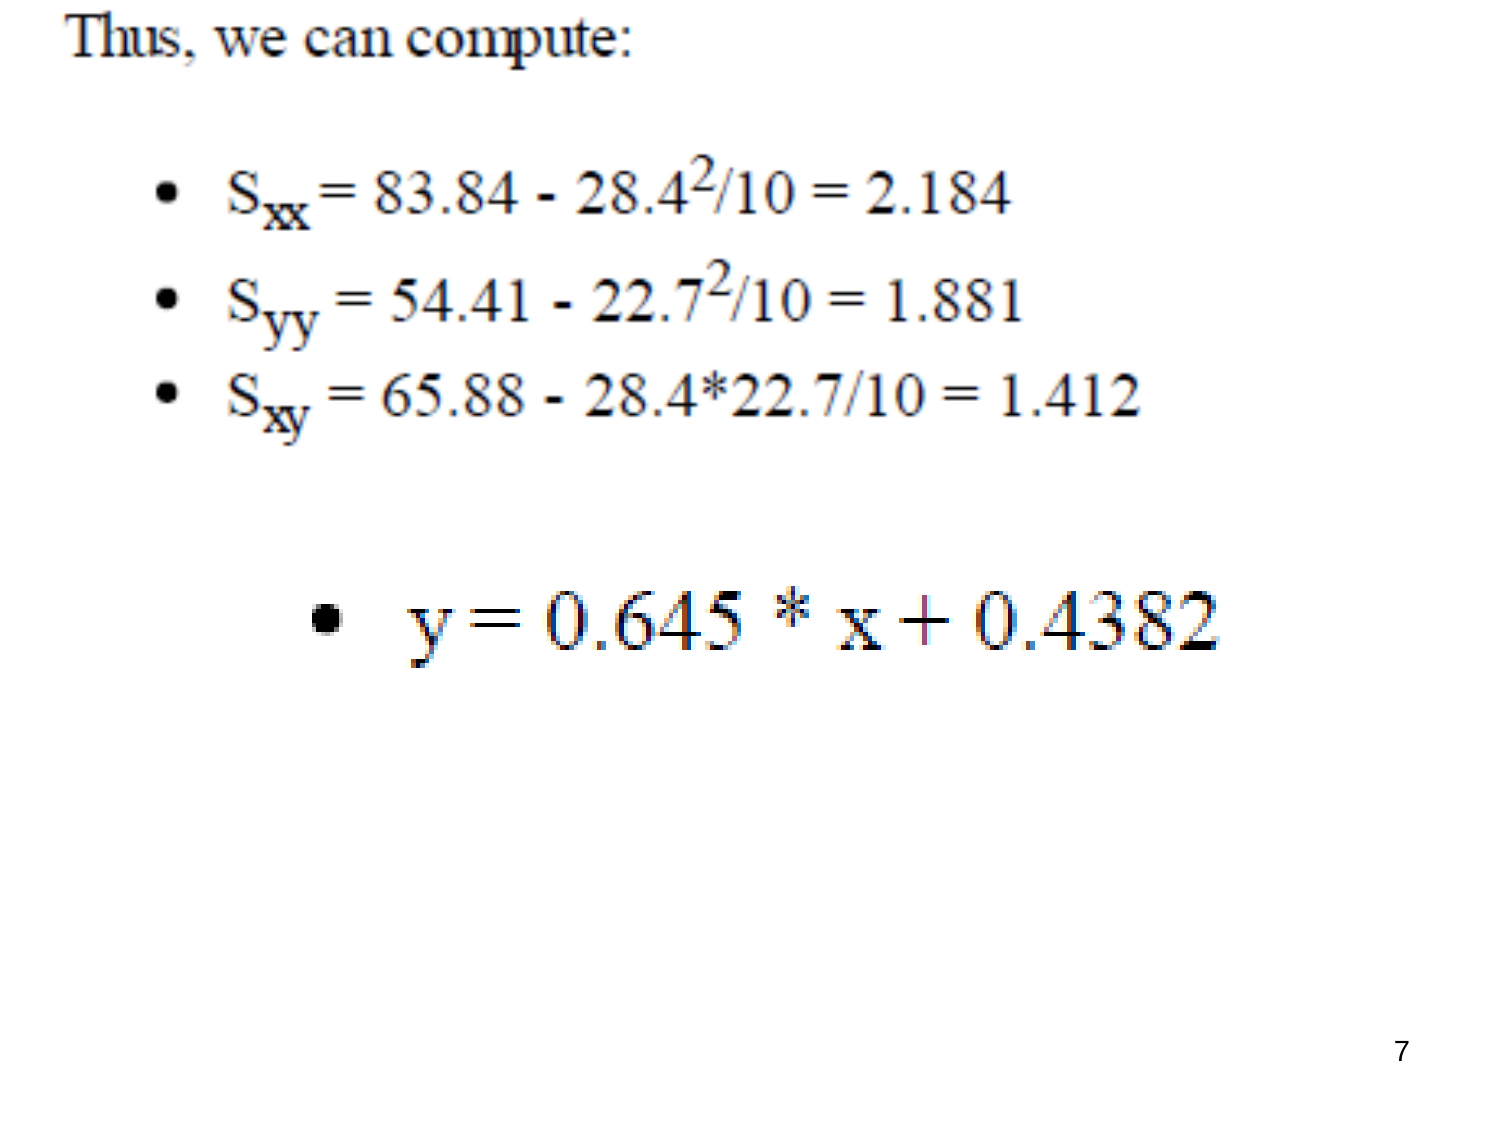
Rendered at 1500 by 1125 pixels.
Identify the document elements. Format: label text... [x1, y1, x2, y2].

slide_number 7 [1074, 1024, 1425, 1103]
picture [249, 537, 1257, 701]
picture [49, 0, 1213, 463]
